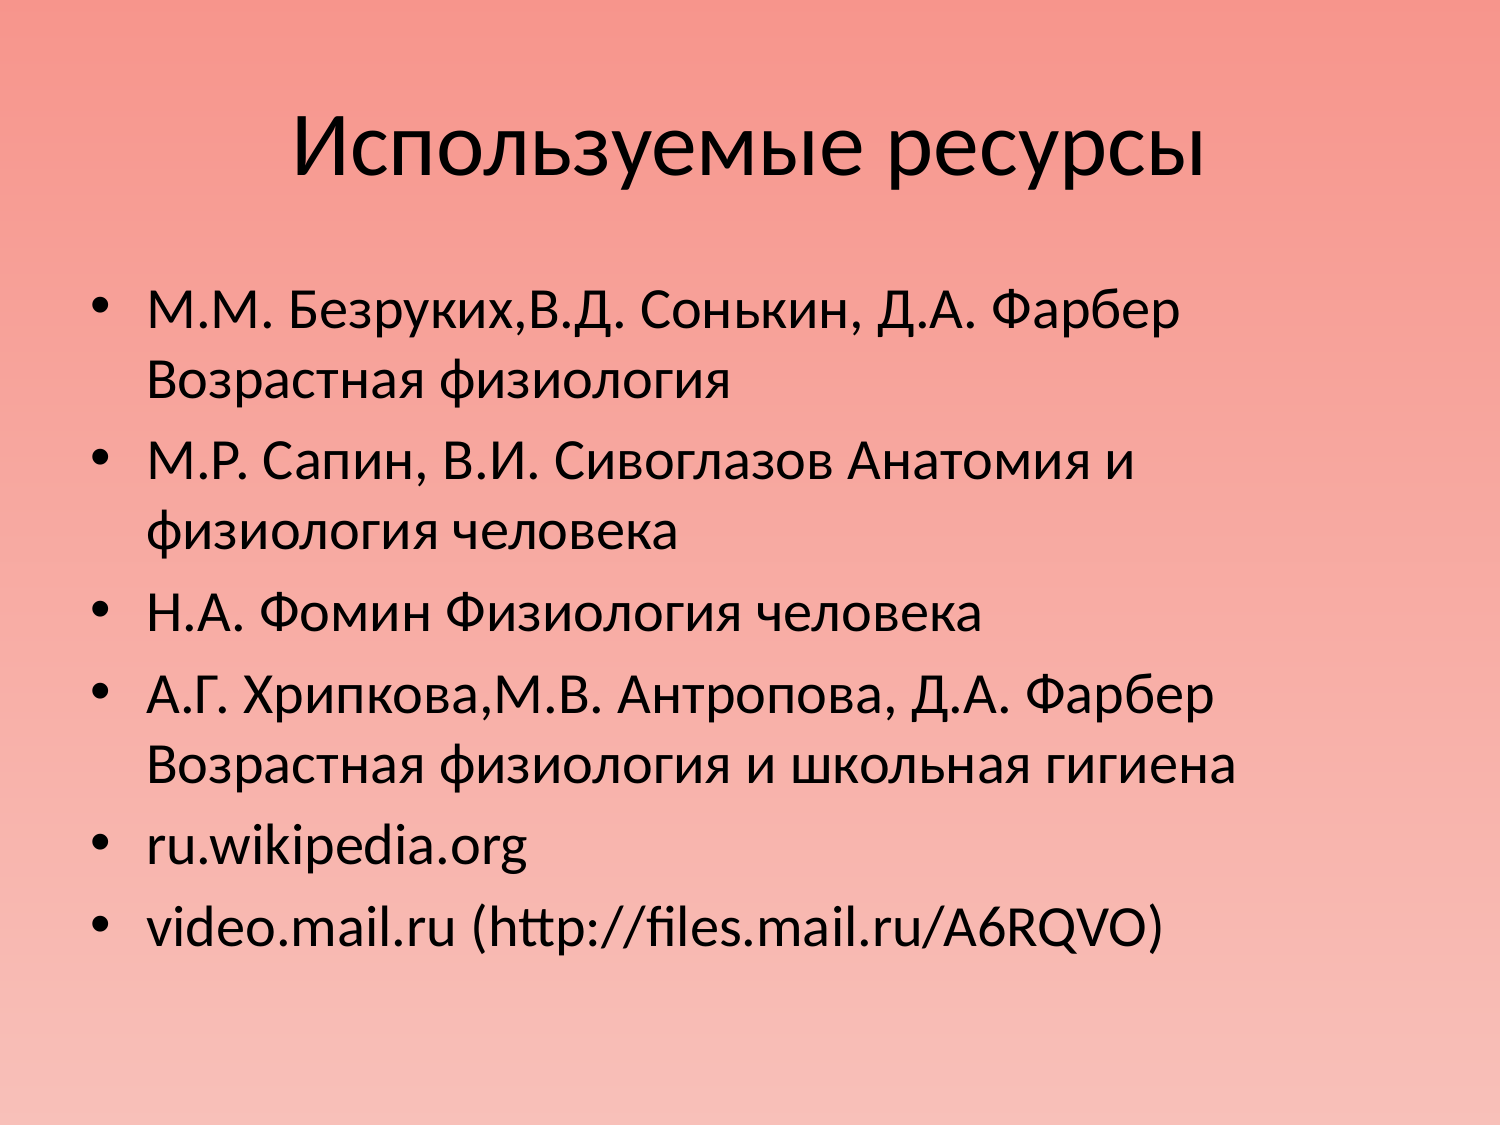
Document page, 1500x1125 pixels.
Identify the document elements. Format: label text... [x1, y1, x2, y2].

list М.М. Безруких,В.Д. Сонькин, Д.А. Фарбер Возрастная физиология М.Р. Сапин, В.И. Сивоглазов Анатомия и физиология человека Н.А. Фомин Физиология человека А.Г. Хрипкова,М.В. Антропова, Д.А. Фарбер Возрастная физиология и школьная гигиена ru.wikipedia.org video.mail.ru (http://files.mail.ru/A6RQVO) [74, 262, 1426, 1006]
title Используемые ресурсы [74, 44, 1426, 233]
